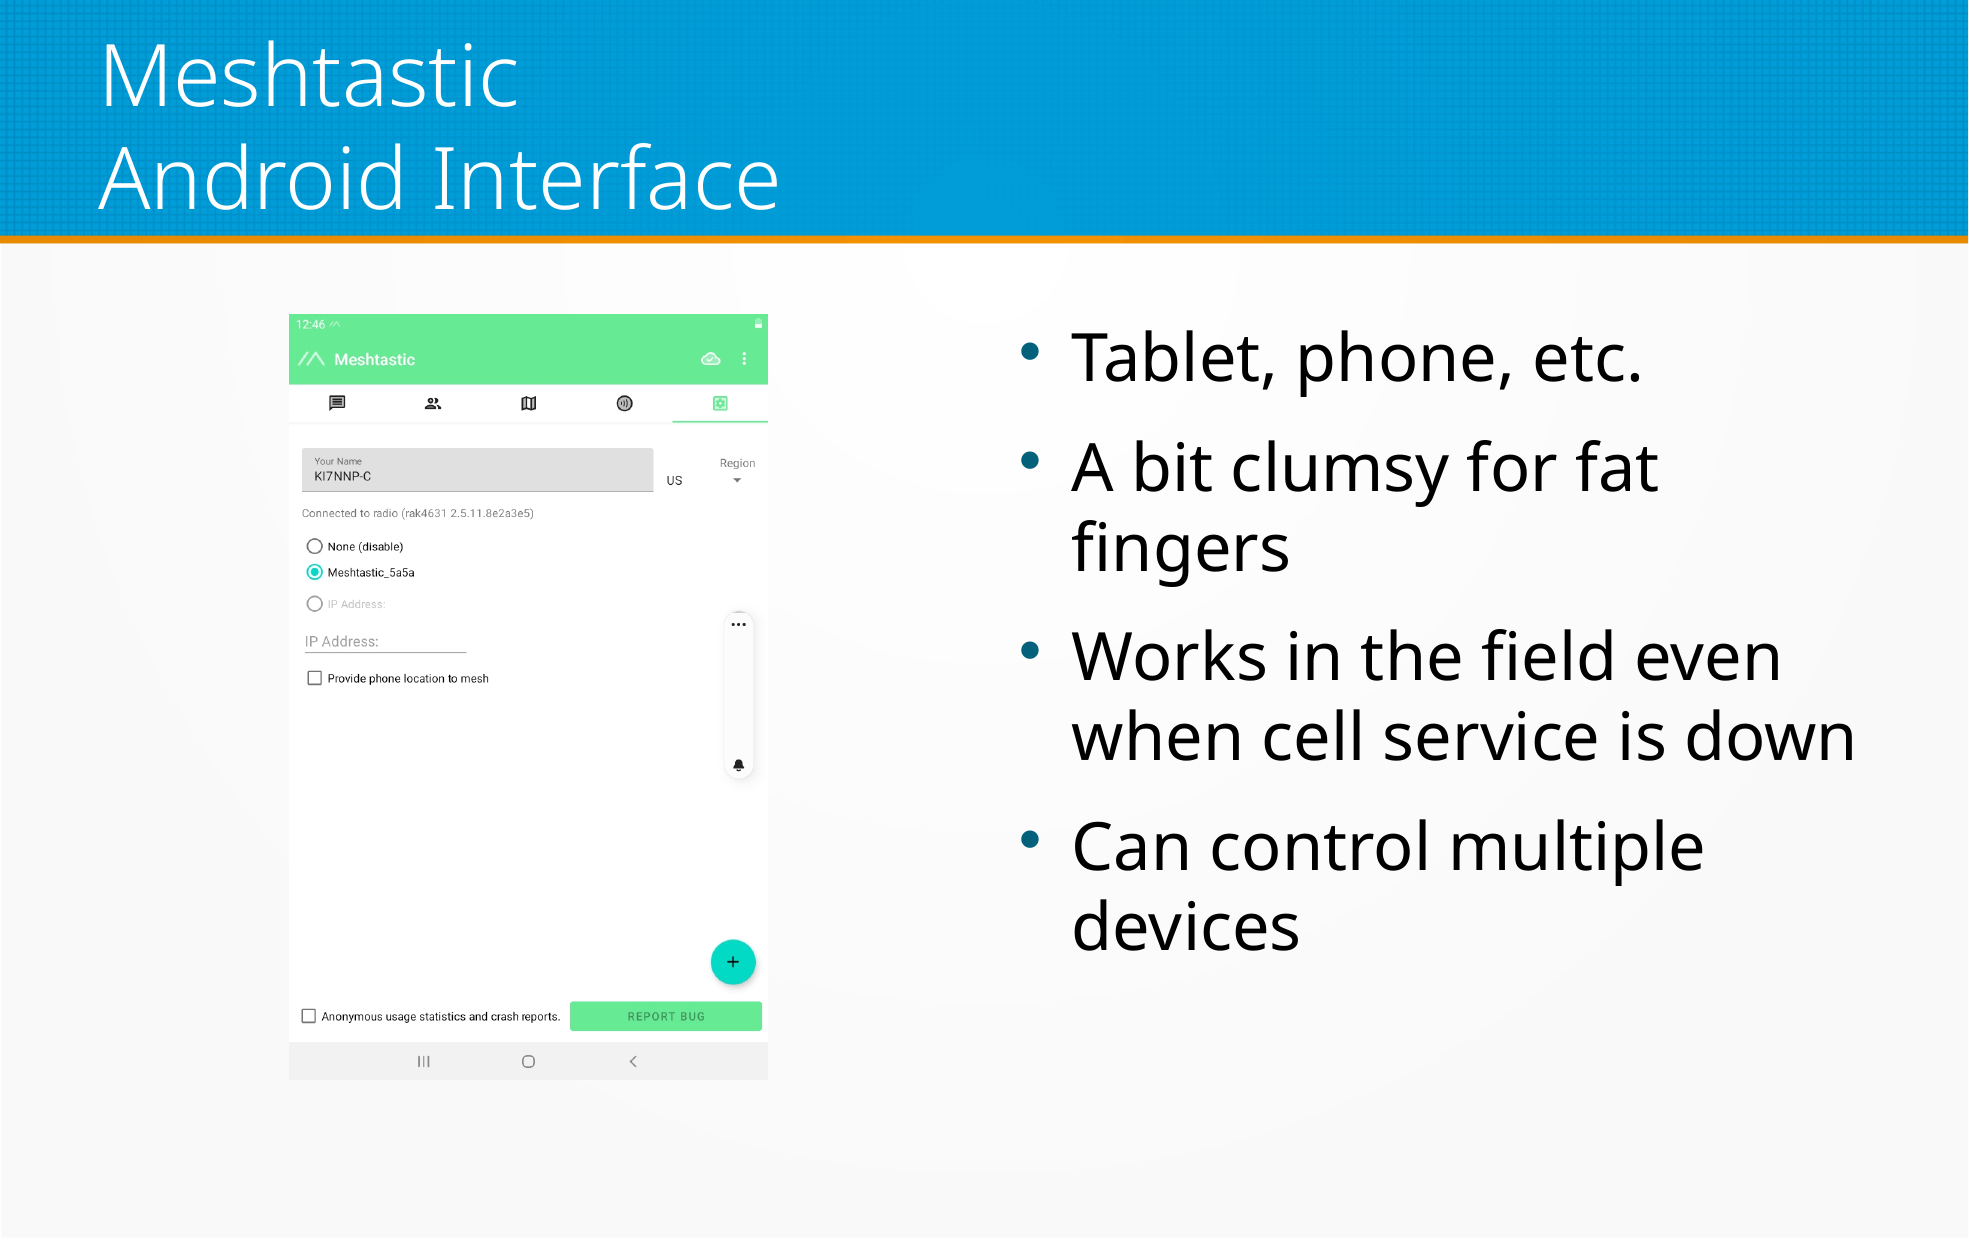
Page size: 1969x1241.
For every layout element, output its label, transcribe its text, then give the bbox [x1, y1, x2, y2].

text_box Tablet, phone, etc. A bit clumsy for fat fingers Works in the field even when cell service is down Can control multiple devices [1000, 314, 1861, 1080]
picture [0, 236, 1969, 1241]
text_box Meshtastic Android Interface [98, 19, 1870, 227]
